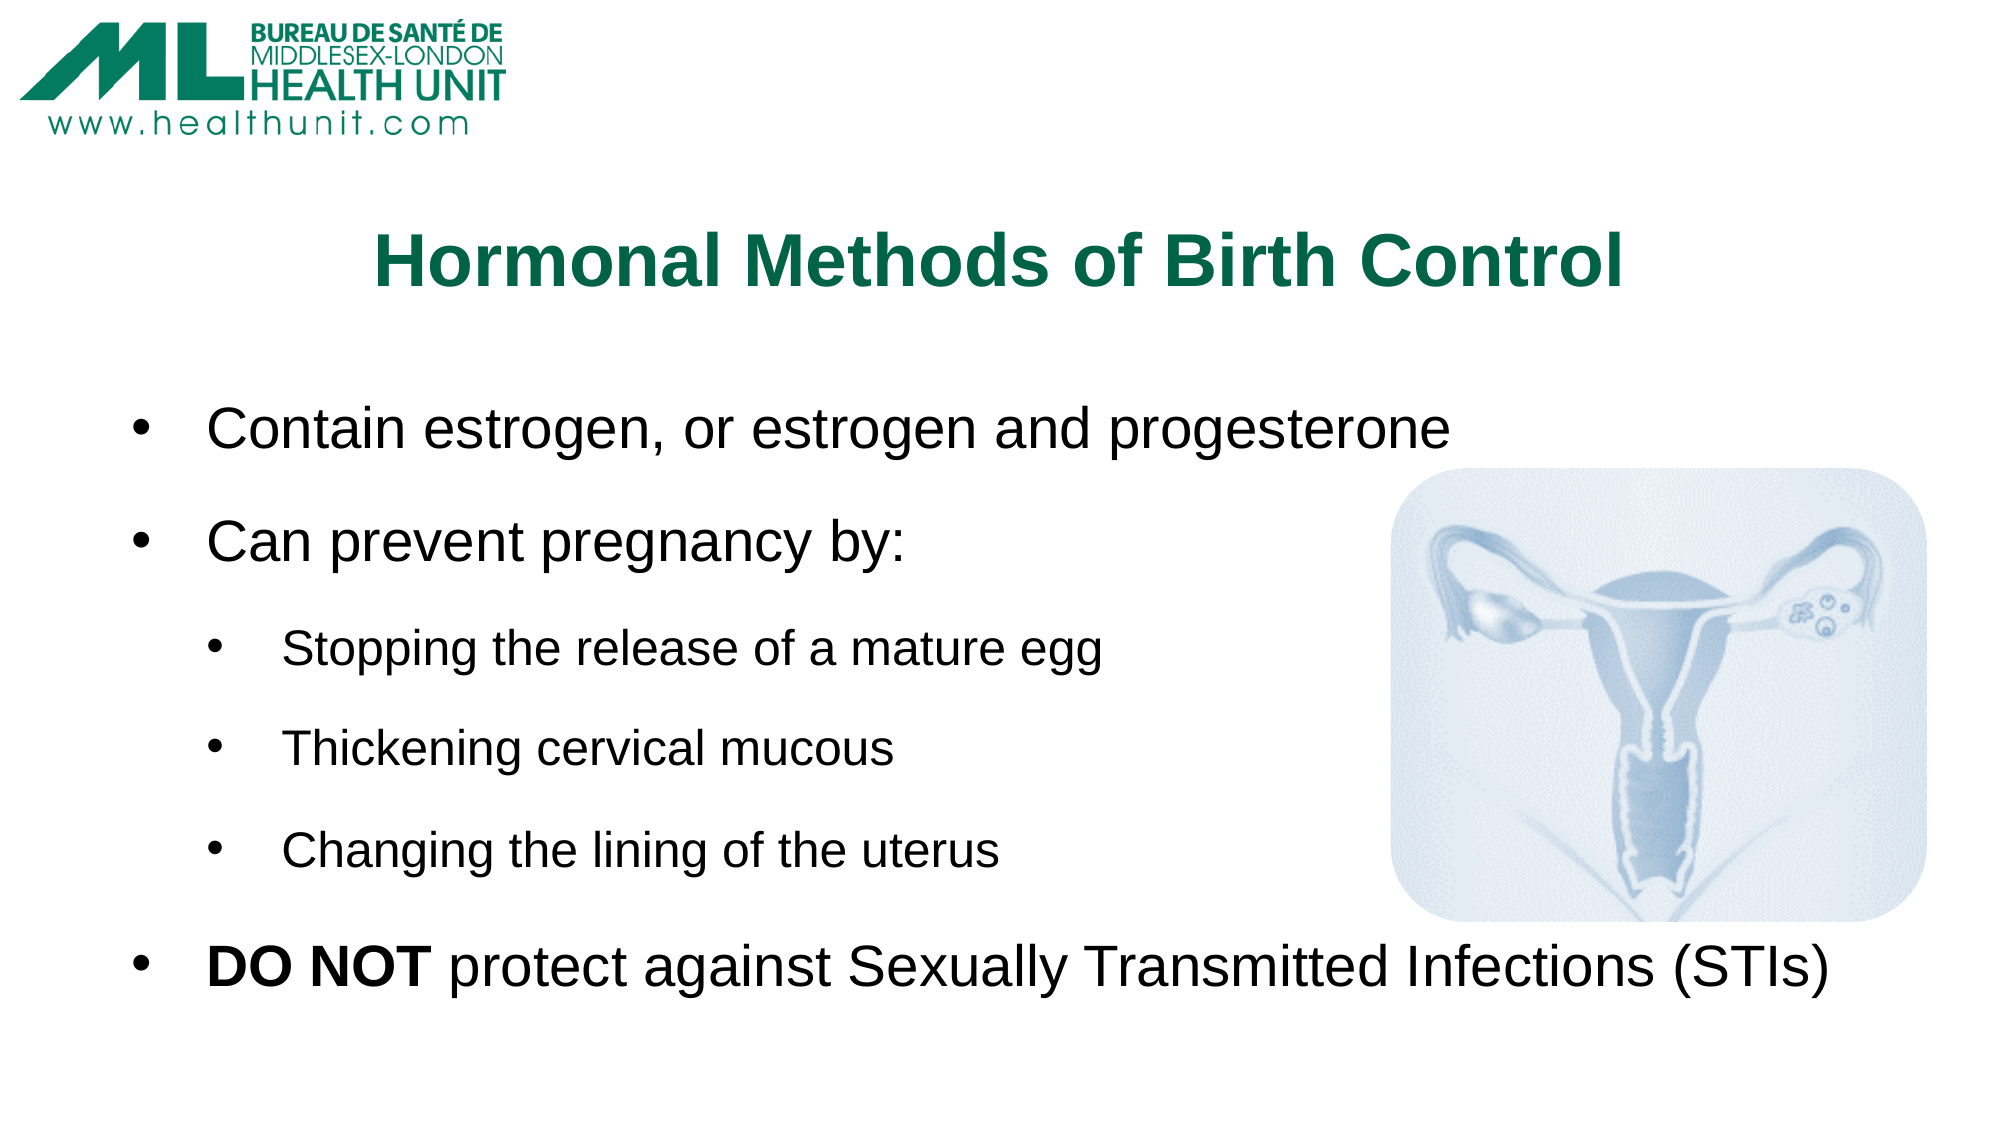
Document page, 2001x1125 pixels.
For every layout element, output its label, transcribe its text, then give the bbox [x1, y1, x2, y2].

picture [1390, 468, 1927, 923]
picture [12, 4, 521, 149]
list Contain estrogen, or estrogen and progesterone Can prevent pregnancy by: Stopping the release of a mature egg Thickening cervical mucous Changing the lining of the uterus DO NOT protect against Sexually Transmitted Infections (STIs) [116, 391, 1927, 1106]
title Hormonal Methods of Birth Control [137, 153, 1863, 371]
